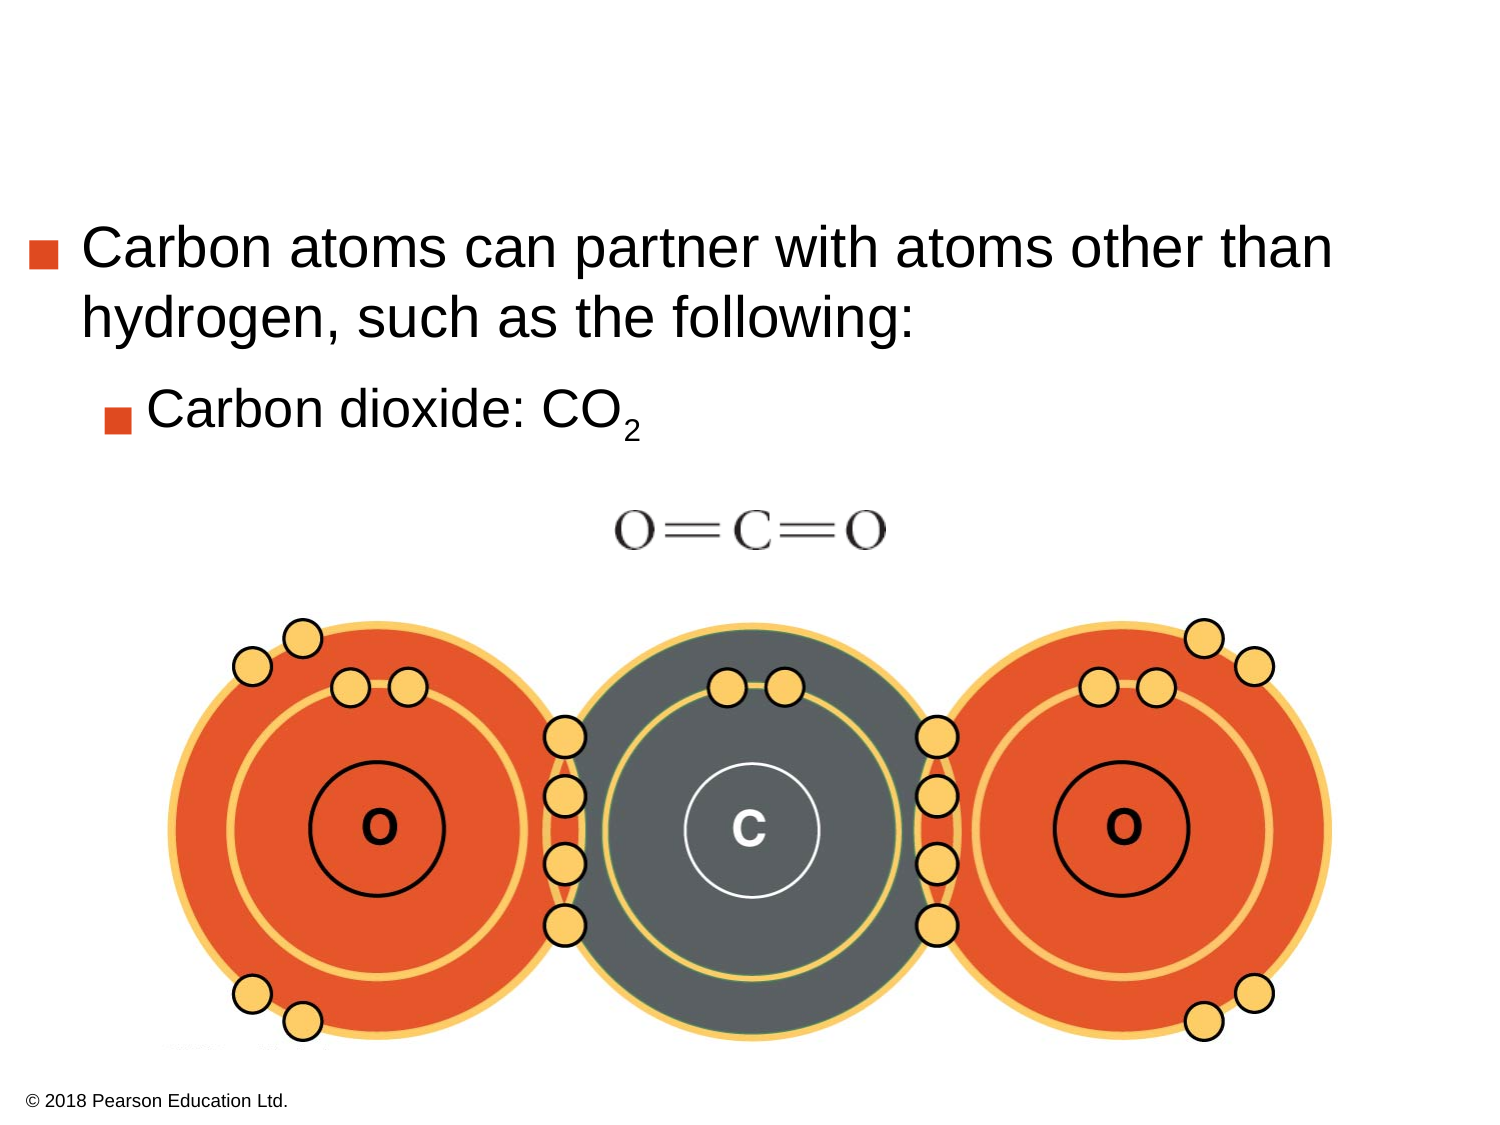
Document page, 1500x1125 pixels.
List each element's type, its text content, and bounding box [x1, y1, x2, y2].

list Carbon atoms can partner with atoms other than hydrogen, such as the following: Carbon dioxide: CO2 [24, 208, 1475, 1065]
footer © 2018 Pearson Education Ltd. [10, 1080, 518, 1119]
picture [161, 611, 1339, 1051]
picture [614, 510, 886, 551]
